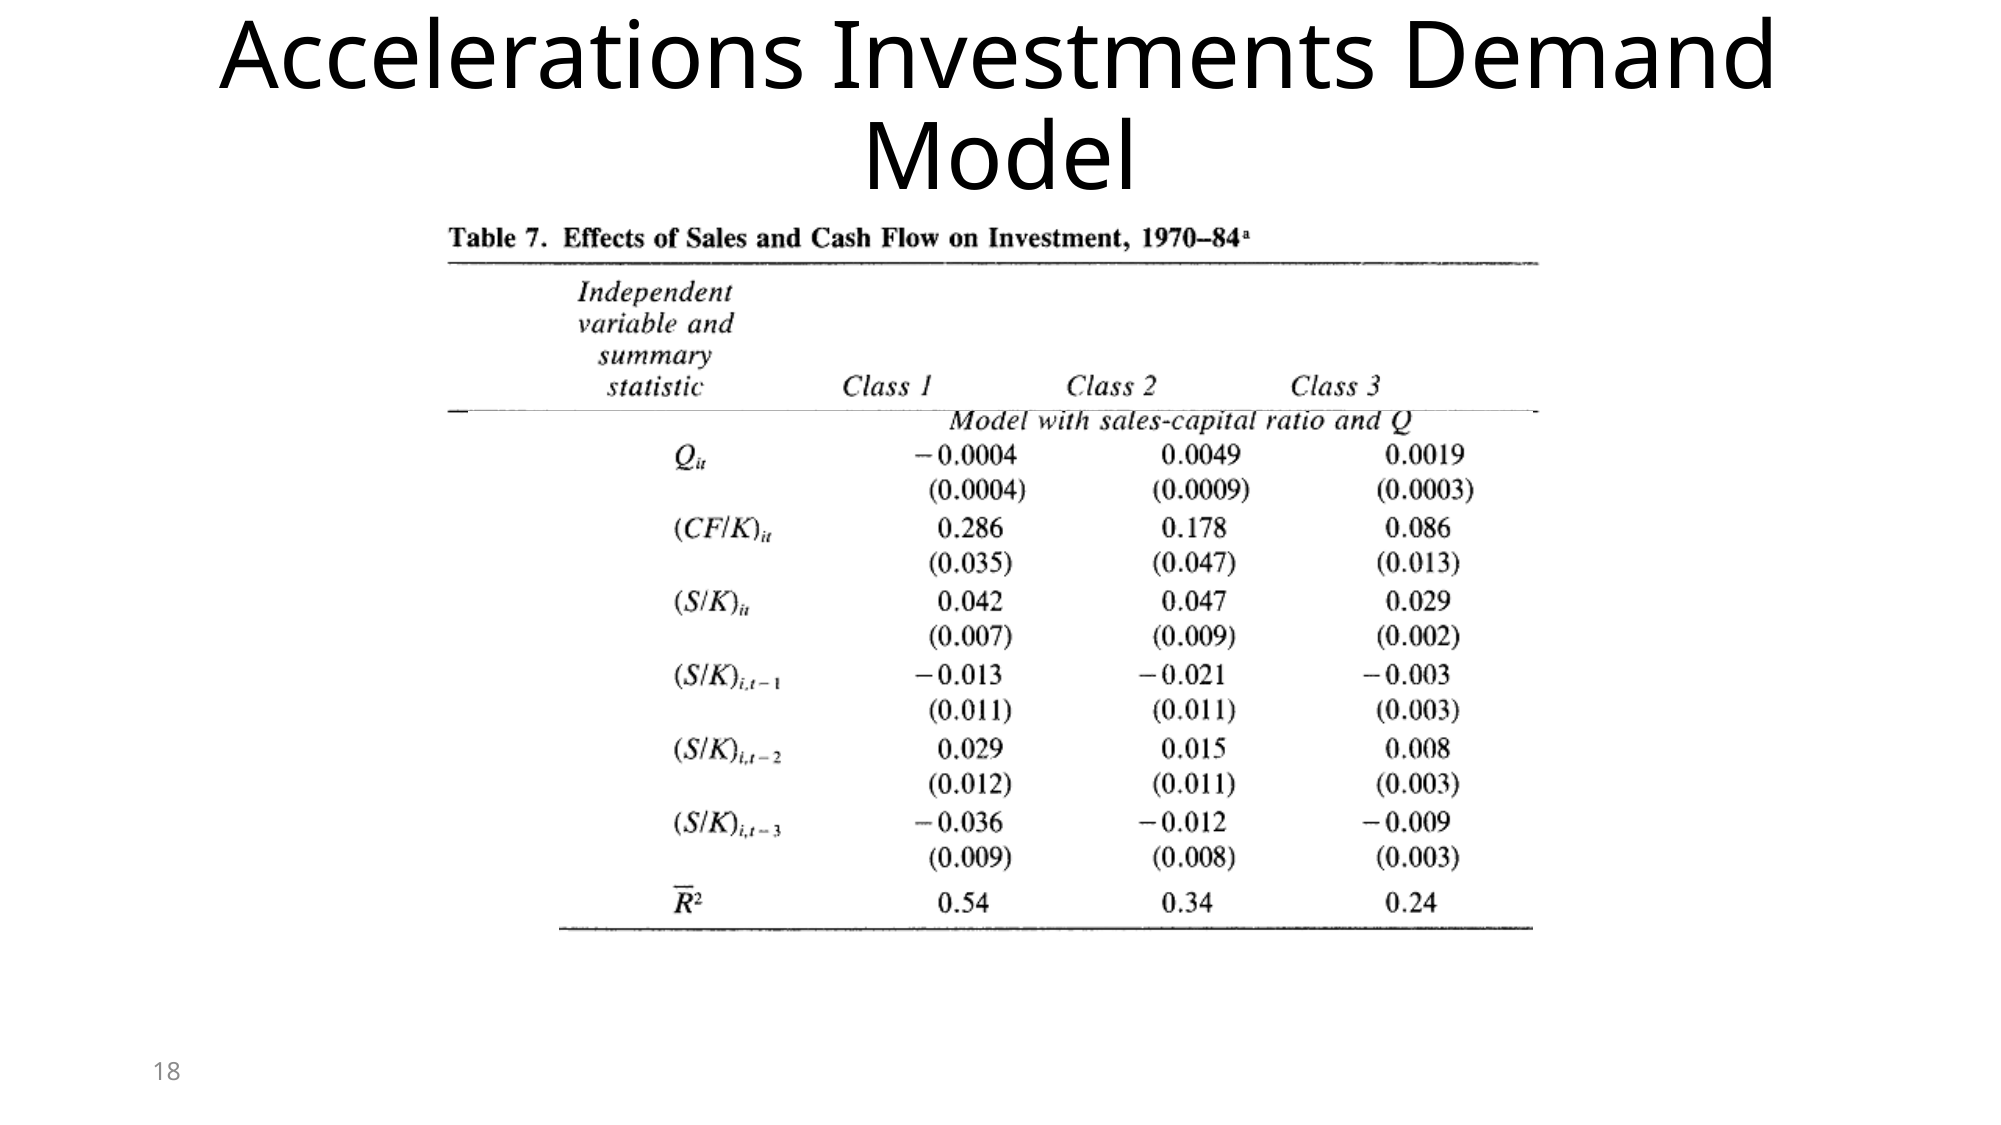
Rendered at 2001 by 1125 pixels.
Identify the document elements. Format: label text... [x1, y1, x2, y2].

slide_number 18 [137, 1042, 588, 1103]
title Accelerations Investments Demand Model [137, 0, 1863, 218]
picture [437, 217, 1563, 942]
